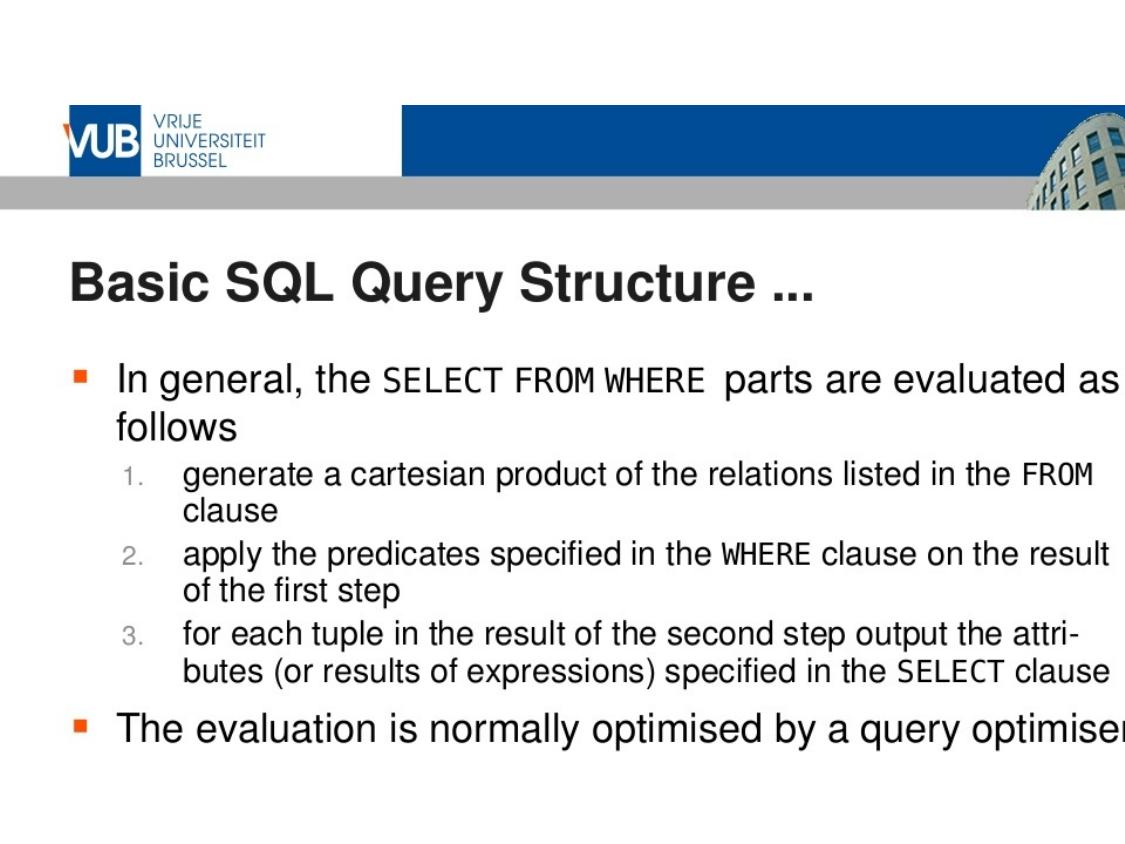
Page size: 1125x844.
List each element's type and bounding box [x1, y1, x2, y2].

picture [0, 105, 1125, 844]
